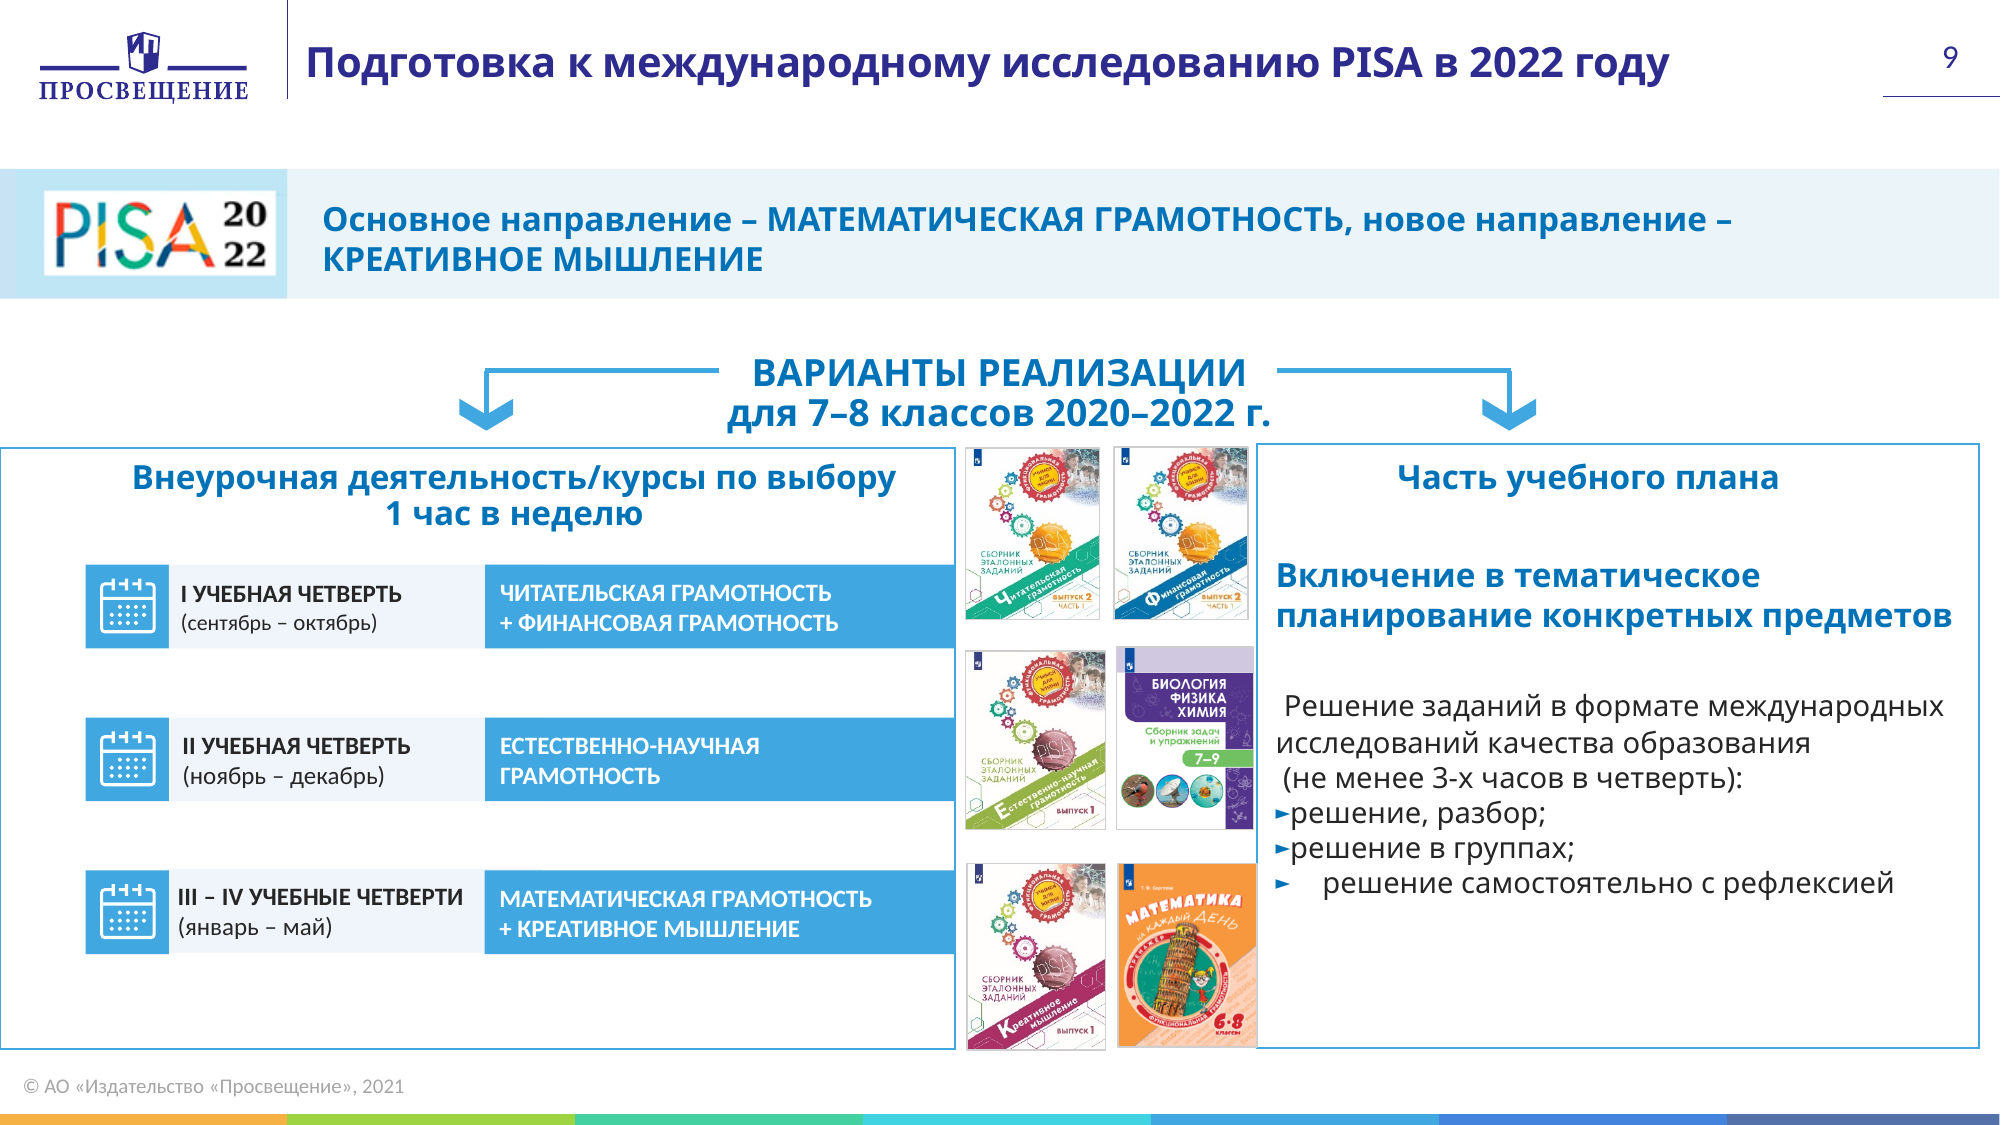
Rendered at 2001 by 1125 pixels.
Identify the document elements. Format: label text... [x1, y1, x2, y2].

picture [967, 864, 1105, 1050]
text_box ВАРИАНТЫ РЕАЛИЗАЦИИ для 7–8 классов 2020–2022 г. [0, 346, 2000, 443]
picture [1114, 447, 1248, 619]
text_box [288, 168, 2000, 300]
text_box 9 [1855, 26, 1974, 85]
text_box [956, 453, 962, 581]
text_box [0, 296, 288, 300]
picture [1117, 647, 1253, 829]
picture [1118, 864, 1257, 1047]
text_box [39, 31, 248, 104]
text_box Подготовка к международному исследованию PISA в 2022 году [290, 28, 1936, 93]
text_box [1481, 396, 1538, 432]
picture [966, 448, 1099, 619]
text_box [458, 396, 515, 432]
picture [0, 169, 288, 296]
text_box © АО «Издательство «Просвещение», 2021 [22, 1072, 516, 1098]
text_box Основное направление – МАТЕМАТИЧЕСКАЯ ГРАМОТНОСТЬ, новое направление – КРЕАТИВНОЕ МЫШЛЕНИЕ [307, 190, 1949, 286]
picture [966, 651, 1105, 829]
text_box [1256, 443, 1980, 1049]
picture [0, 1113, 2000, 1125]
text_box [0, 447, 956, 1050]
